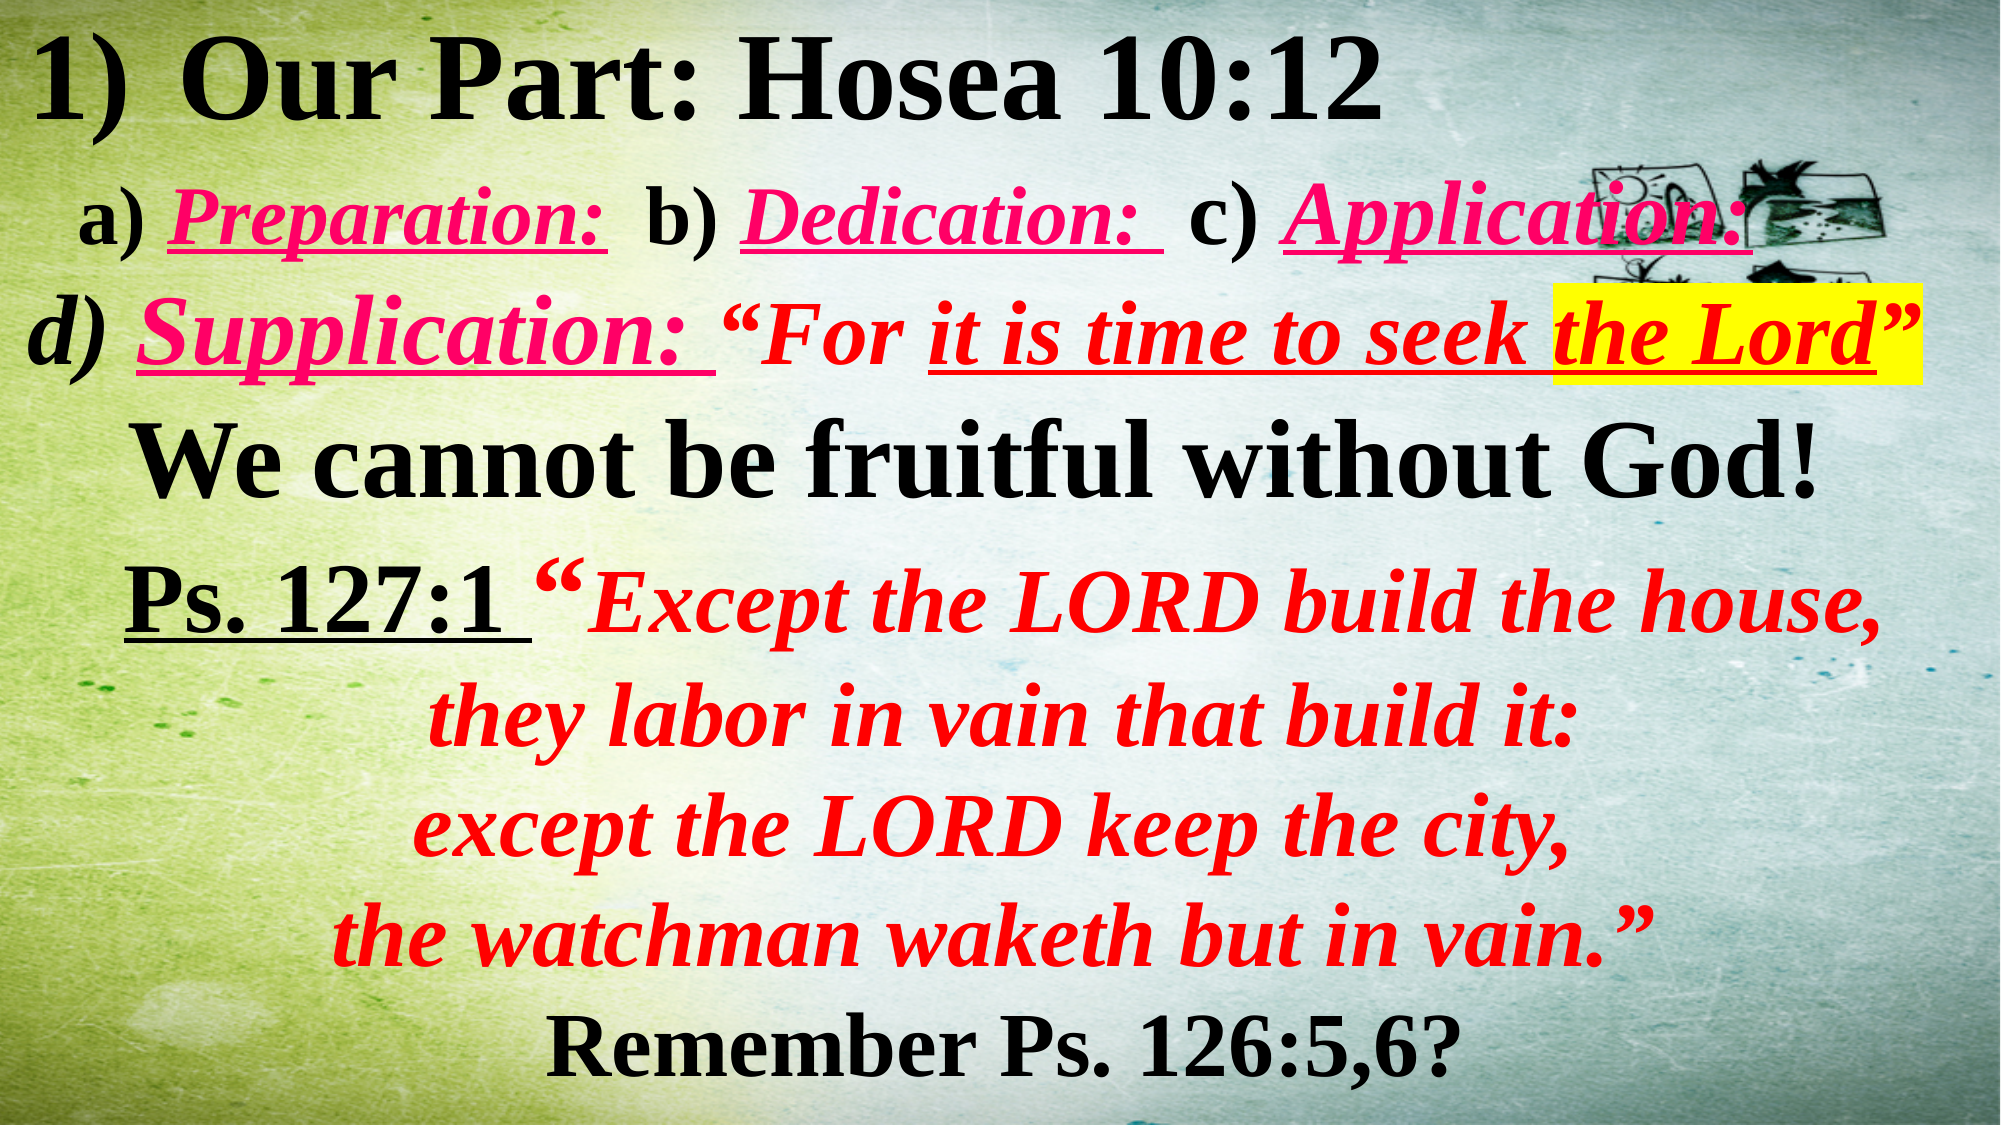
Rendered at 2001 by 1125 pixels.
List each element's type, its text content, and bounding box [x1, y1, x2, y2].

text_box Our Part: Hosea 10:12 a) Preparation: b) Dedication: c) Application: d) Supplication: “For it is time to seek the Lord” We cannot be fruitful without God! Ps. 127:1 “Except the LORD build the house, they labor in vain that build it: except the LORD keep the city, the watchman waketh but in vain.” Remember Ps. 126:5,6? [12, 0, 2000, 1102]
picture [0, 0, 2001, 1125]
